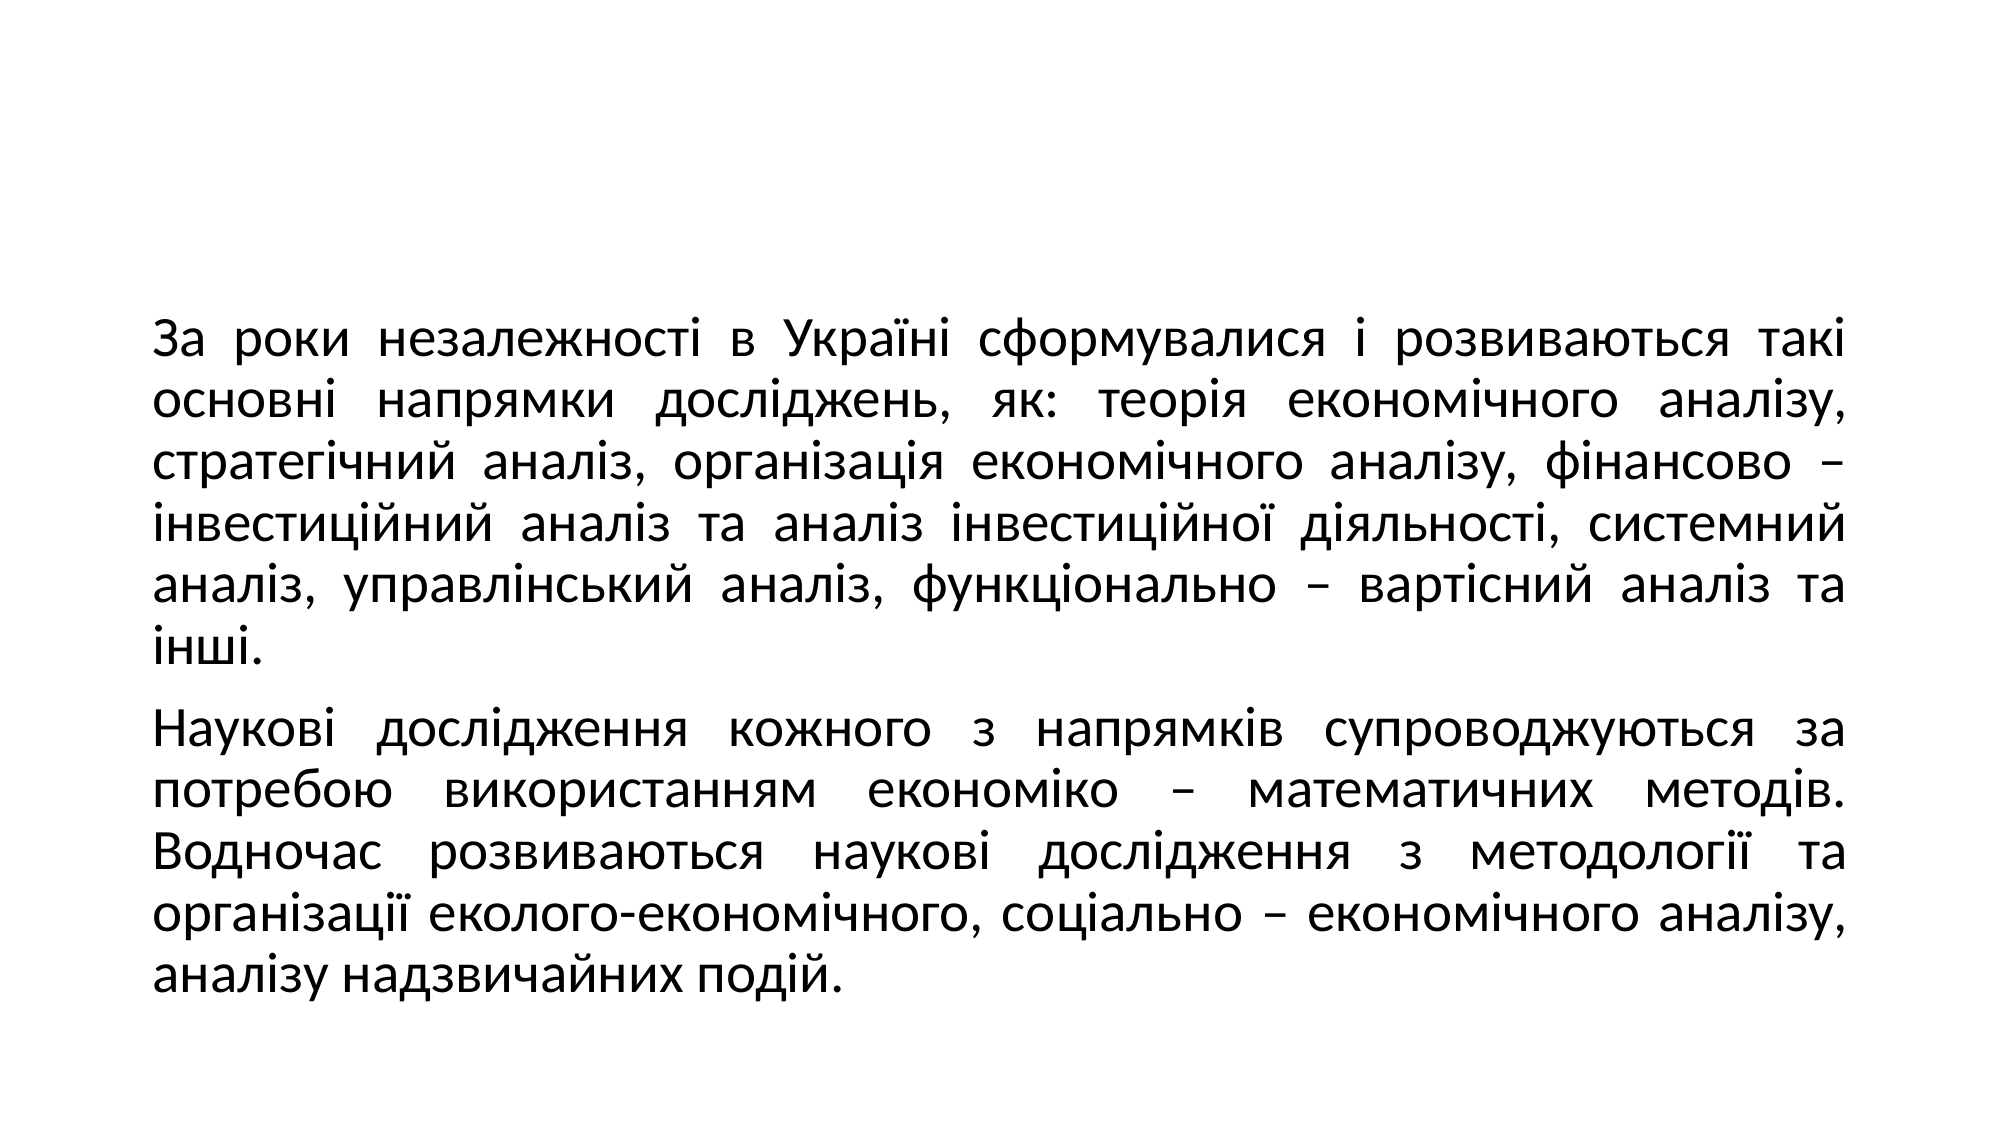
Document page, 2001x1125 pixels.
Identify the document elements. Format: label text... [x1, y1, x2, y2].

list За роки незалежності в Україні сформувалися і розвиваються такі основні напрямки досліджень, як: теорія економічного аналізу, стратегічний аналіз, організація економічного аналізу, фінансово – інвестиційний аналіз та аналіз інвестиційної діяльності, системний аналіз, управлінський аналіз, функціонально – вартісний аналіз та інші. Наукові дослідження кожного з напрямків супроводжуються за потребою використанням економіко – математичних методів. Водночас розвиваються наукові дослідження з методології та організації еколого-економічного, соціально – економічного аналізу, аналізу надзвичайних подій. [137, 299, 1863, 1014]
